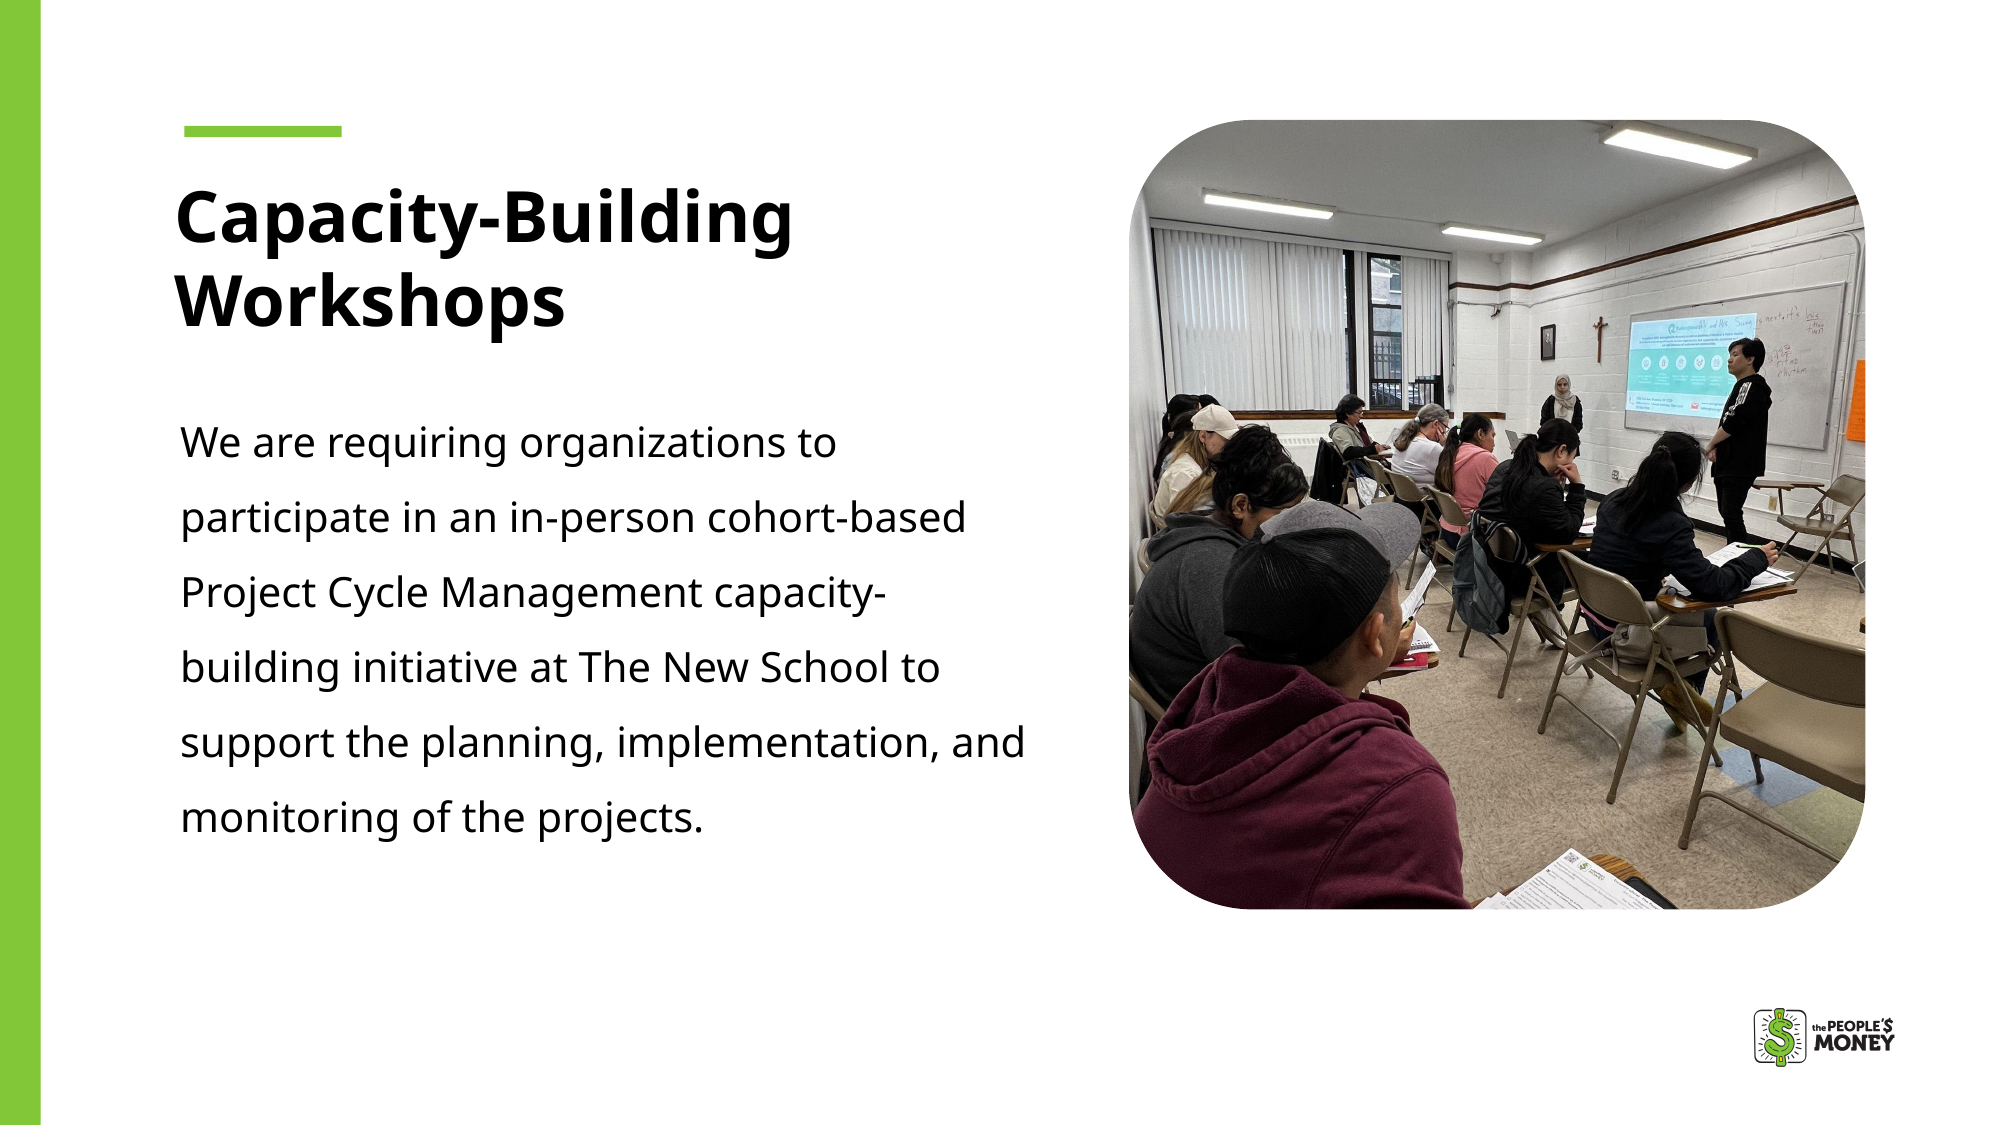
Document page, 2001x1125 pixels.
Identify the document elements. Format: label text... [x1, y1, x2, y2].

picture [1128, 119, 1866, 910]
list We are requiring organizations to participate in an in-person cohort-based Project Cycle Management capacity-building initiative at The New School to support the planning, implementation, and monitoring of the projects. [165, 383, 1047, 937]
picture [1751, 1006, 1897, 1069]
list Capacity-Building Workshops [159, 163, 1041, 284]
